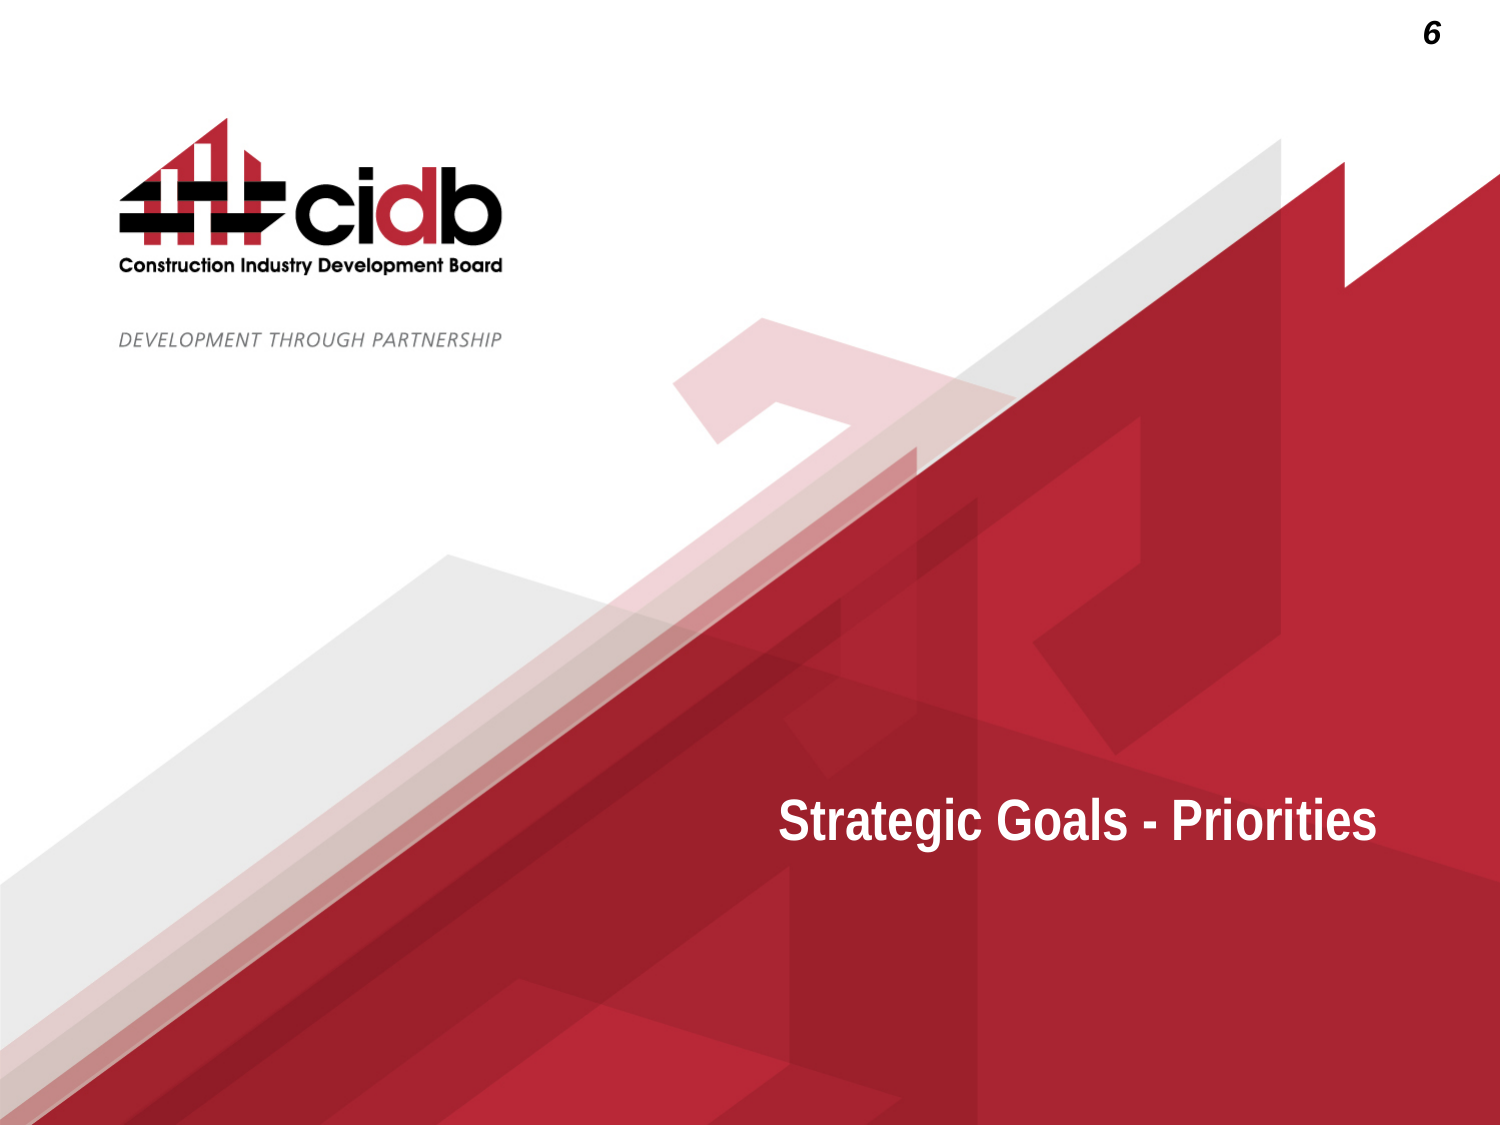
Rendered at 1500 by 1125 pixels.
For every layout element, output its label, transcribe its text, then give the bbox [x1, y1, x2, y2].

title Strategic Goals - Priorities [543, 774, 1394, 947]
picture [0, 0, 1500, 1125]
